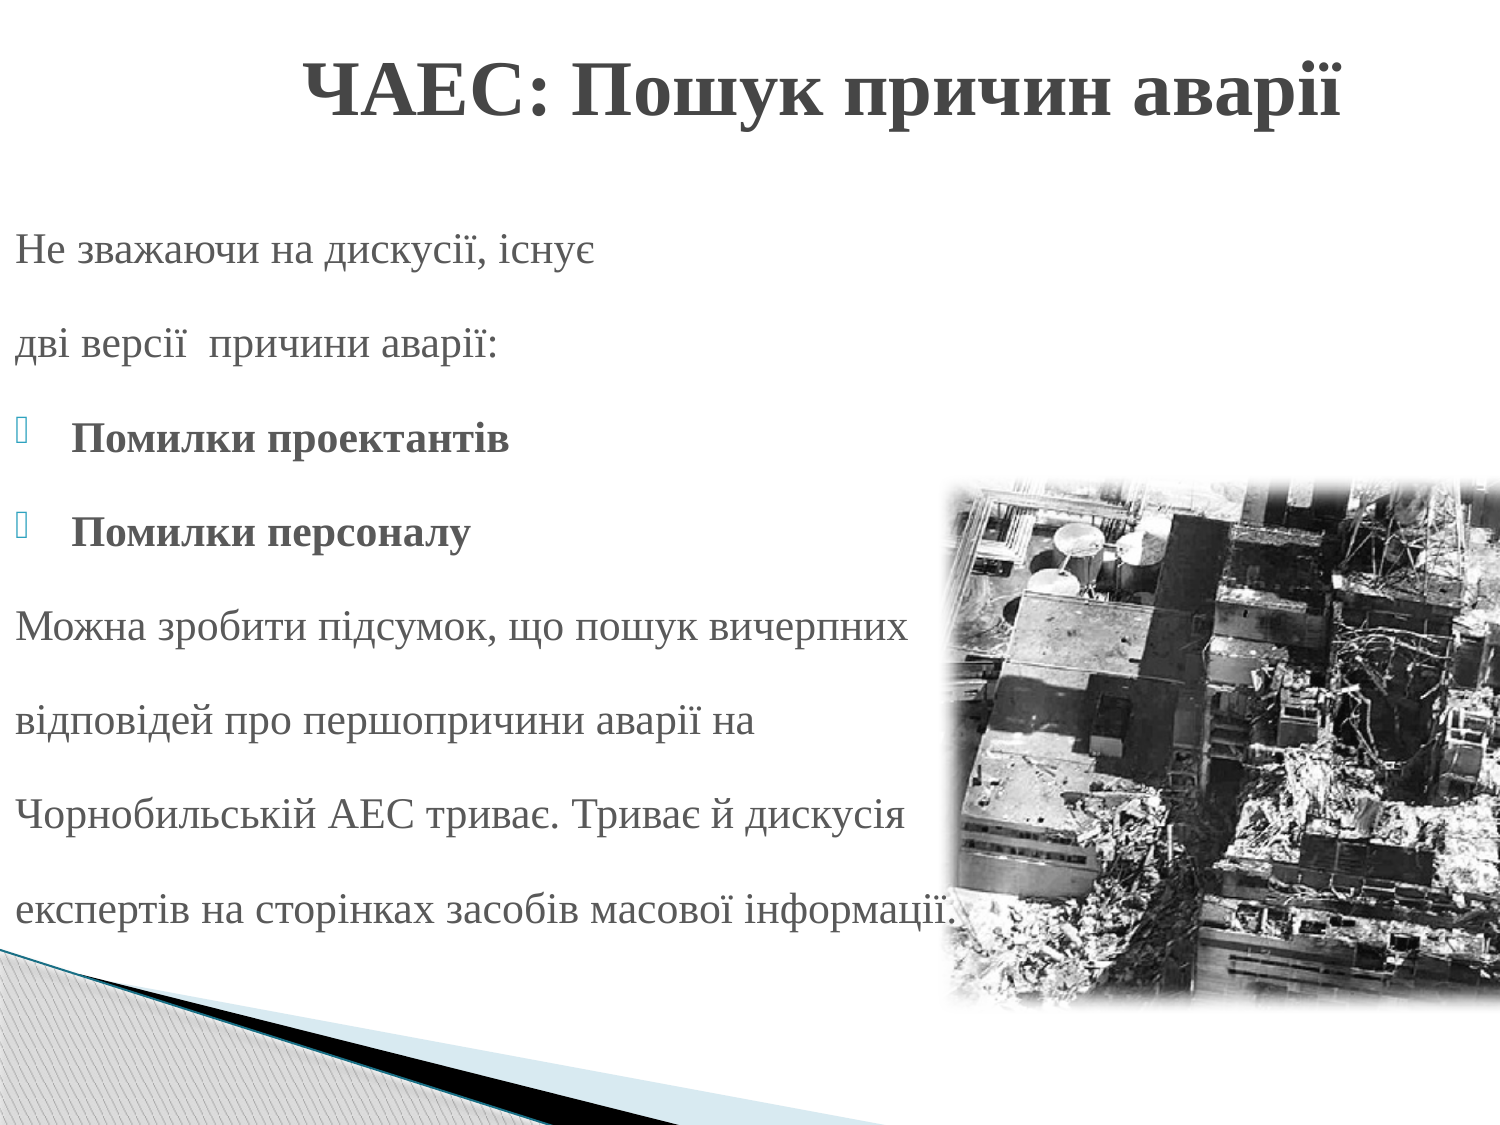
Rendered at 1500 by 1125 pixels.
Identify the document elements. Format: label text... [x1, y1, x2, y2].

title ЧАЕС: Пошук причин аварії [287, 37, 1475, 141]
picture [937, 474, 1500, 1015]
text_box Не зважаючи на дискусії, існує дві версії причини аварії: Помилки проектантів Помилки персоналу Можна зробити підсумок, що пошук вичерпних відповідей про першопричини аварії на Чорнобильській АЕС триває. Триває й дискусія експертів на сторінках засобів масової інформації. [0, 212, 1257, 749]
